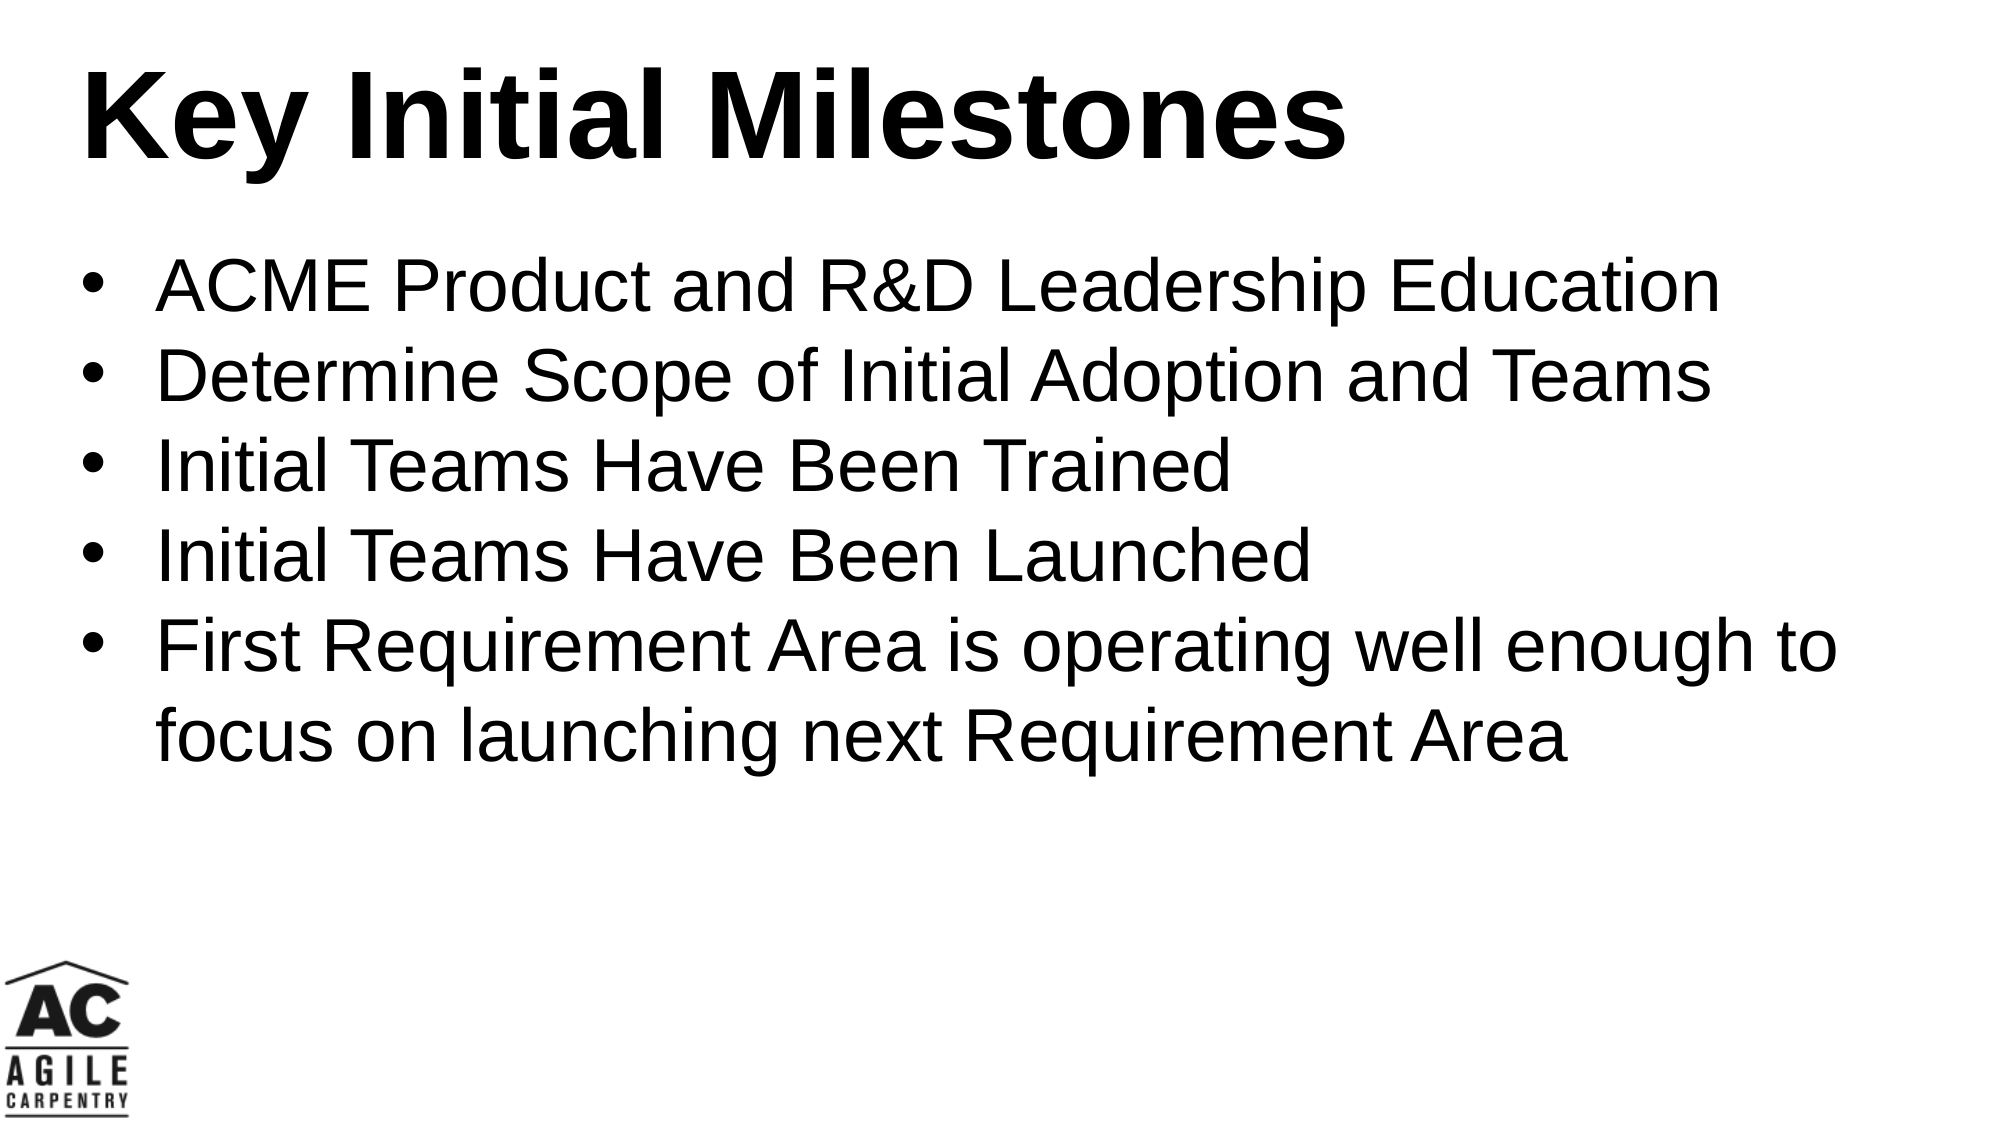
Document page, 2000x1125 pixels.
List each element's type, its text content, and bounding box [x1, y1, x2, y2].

picture [0, 956, 132, 1125]
text_box Key Initial Milestones [65, 25, 2000, 191]
text_box ACME Product and R&D Leadership Education Determine Scope of Initial Adoption and Teams Initial Teams Have Been Trained Initial Teams Have Been Launched First Requirement Area is operating well enough to focus on launching next Requirement Area [65, 228, 1946, 784]
